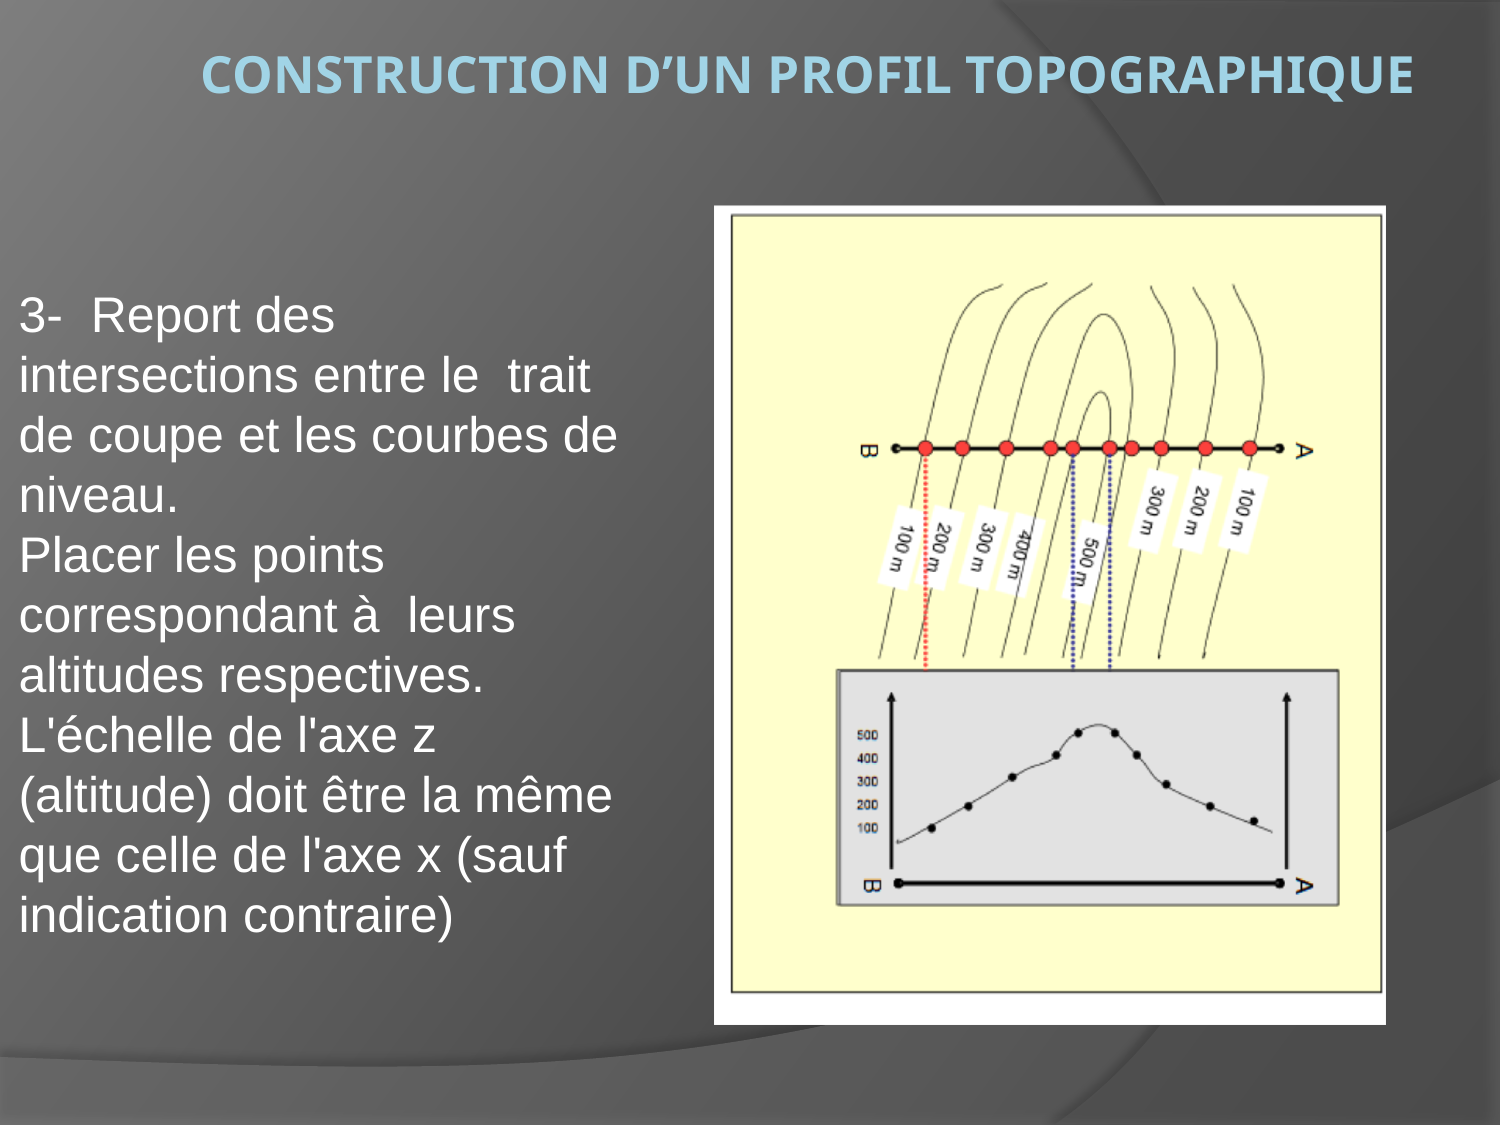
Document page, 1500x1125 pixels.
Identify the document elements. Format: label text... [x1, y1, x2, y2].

picture [639, 278, 1459, 952]
text_box CONSTRUCTION D’UN PROFIL TOPOGRAPHIQUE [171, 35, 1447, 164]
text_box 3- Report des intersections entre le trait de coupe et les courbes de niveau. Placer les points correspondant à leurs altitudes respectives. L'échelle de l'axe z (altitude) doit être la même que celle de l'axe x (sauf indication contraire) [3, 275, 630, 951]
picture [714, 206, 1386, 270]
picture [714, 960, 1386, 1025]
